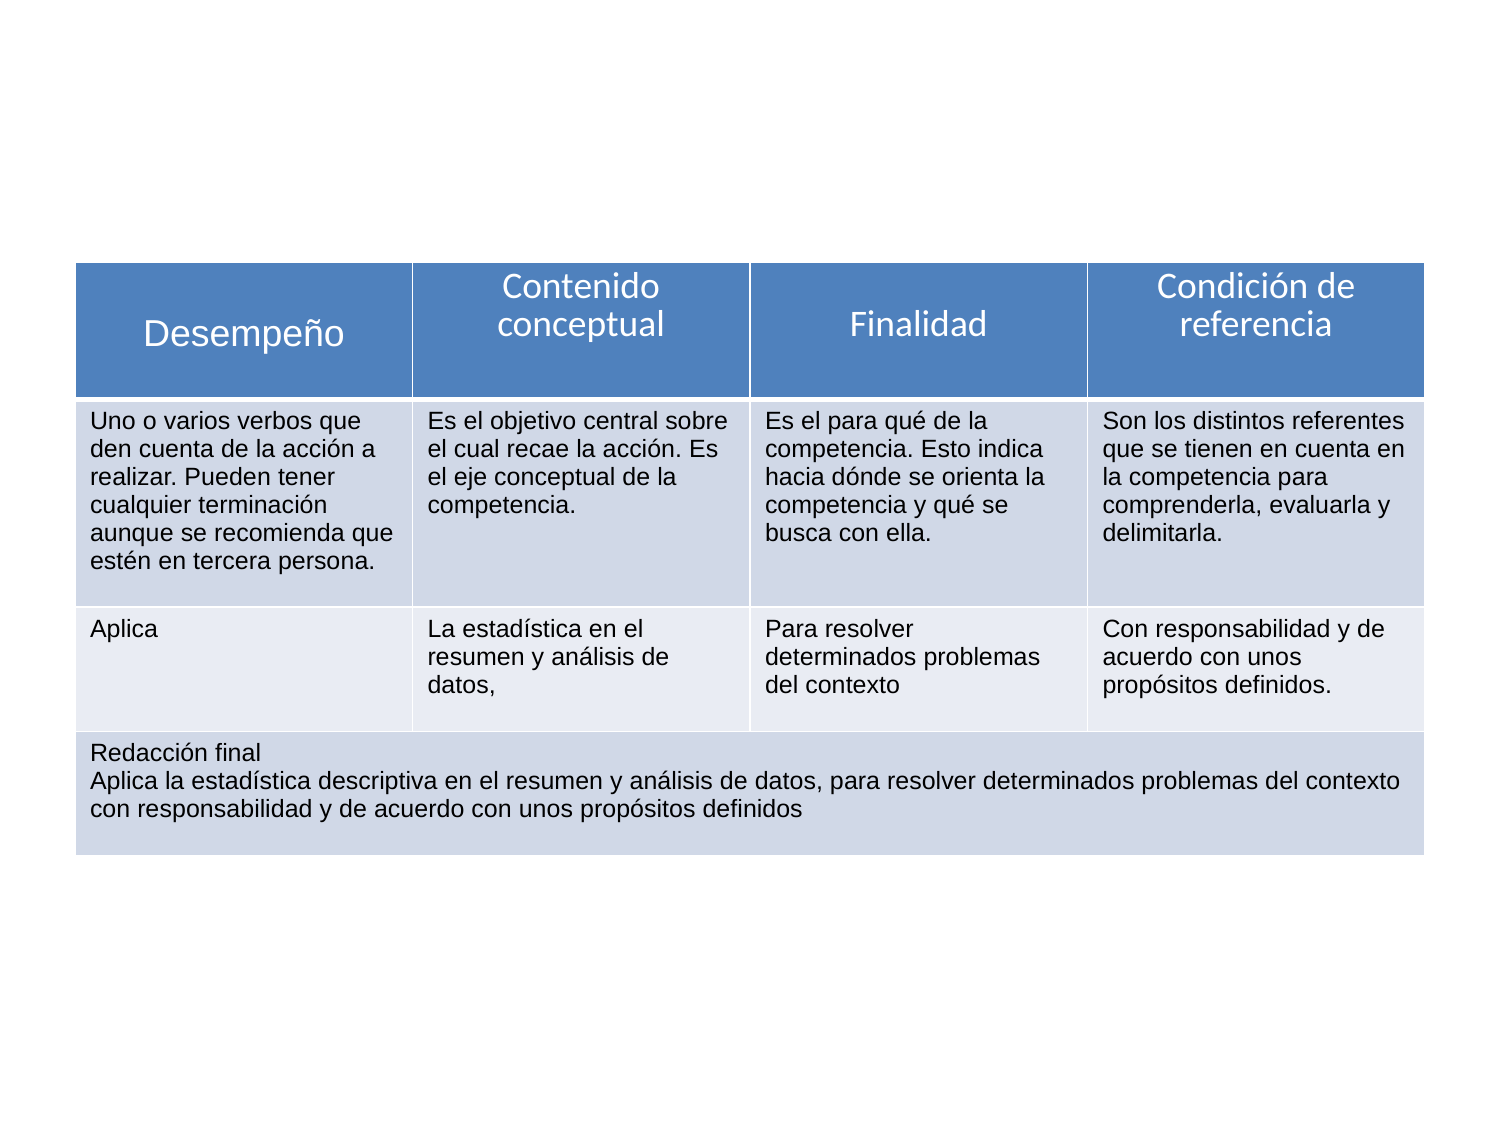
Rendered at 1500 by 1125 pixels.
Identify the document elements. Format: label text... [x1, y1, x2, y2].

table_cell Para resolver determinados problemas del contexto [751, 608, 1087, 731]
table_cell Son los distintos referentes que se tienen en cuenta en la competencia para comprenderla, evaluarla y delimitarla. [1088, 402, 1424, 606]
table_cell Redacción final Aplica la estadística descriptiva en el resumen y análisis de datos, para resolver determinados problemas del contexto con responsabilidad y de acuerdo con unos propósitos definidos [76, 732, 1424, 855]
table_header Finalidad [751, 263, 1087, 397]
table_cell Es el objetivo central sobre el cual recae la acción. Es el eje conceptual de la competencia. [413, 402, 749, 606]
table_cell Con responsabilidad y de acuerdo con unos propósitos definidos. [1088, 608, 1424, 731]
table_cell Uno o varios verbos que den cuenta de la acción a realizar. Pueden tener cualquier terminación aunque se recomienda que estén en tercera persona. [76, 402, 412, 606]
table_header Desempeño [76, 263, 412, 397]
table_cell La estadística en el resumen y análisis de datos, [413, 608, 749, 731]
table_cell Es el para qué de la competencia. Esto indica hacia dónde se orienta la competencia y qué se busca con ella. [751, 402, 1087, 606]
table_header Condición de referencia [1088, 263, 1424, 397]
table_cell Aplica [76, 608, 412, 731]
table_header Contenido conceptual [413, 263, 749, 397]
